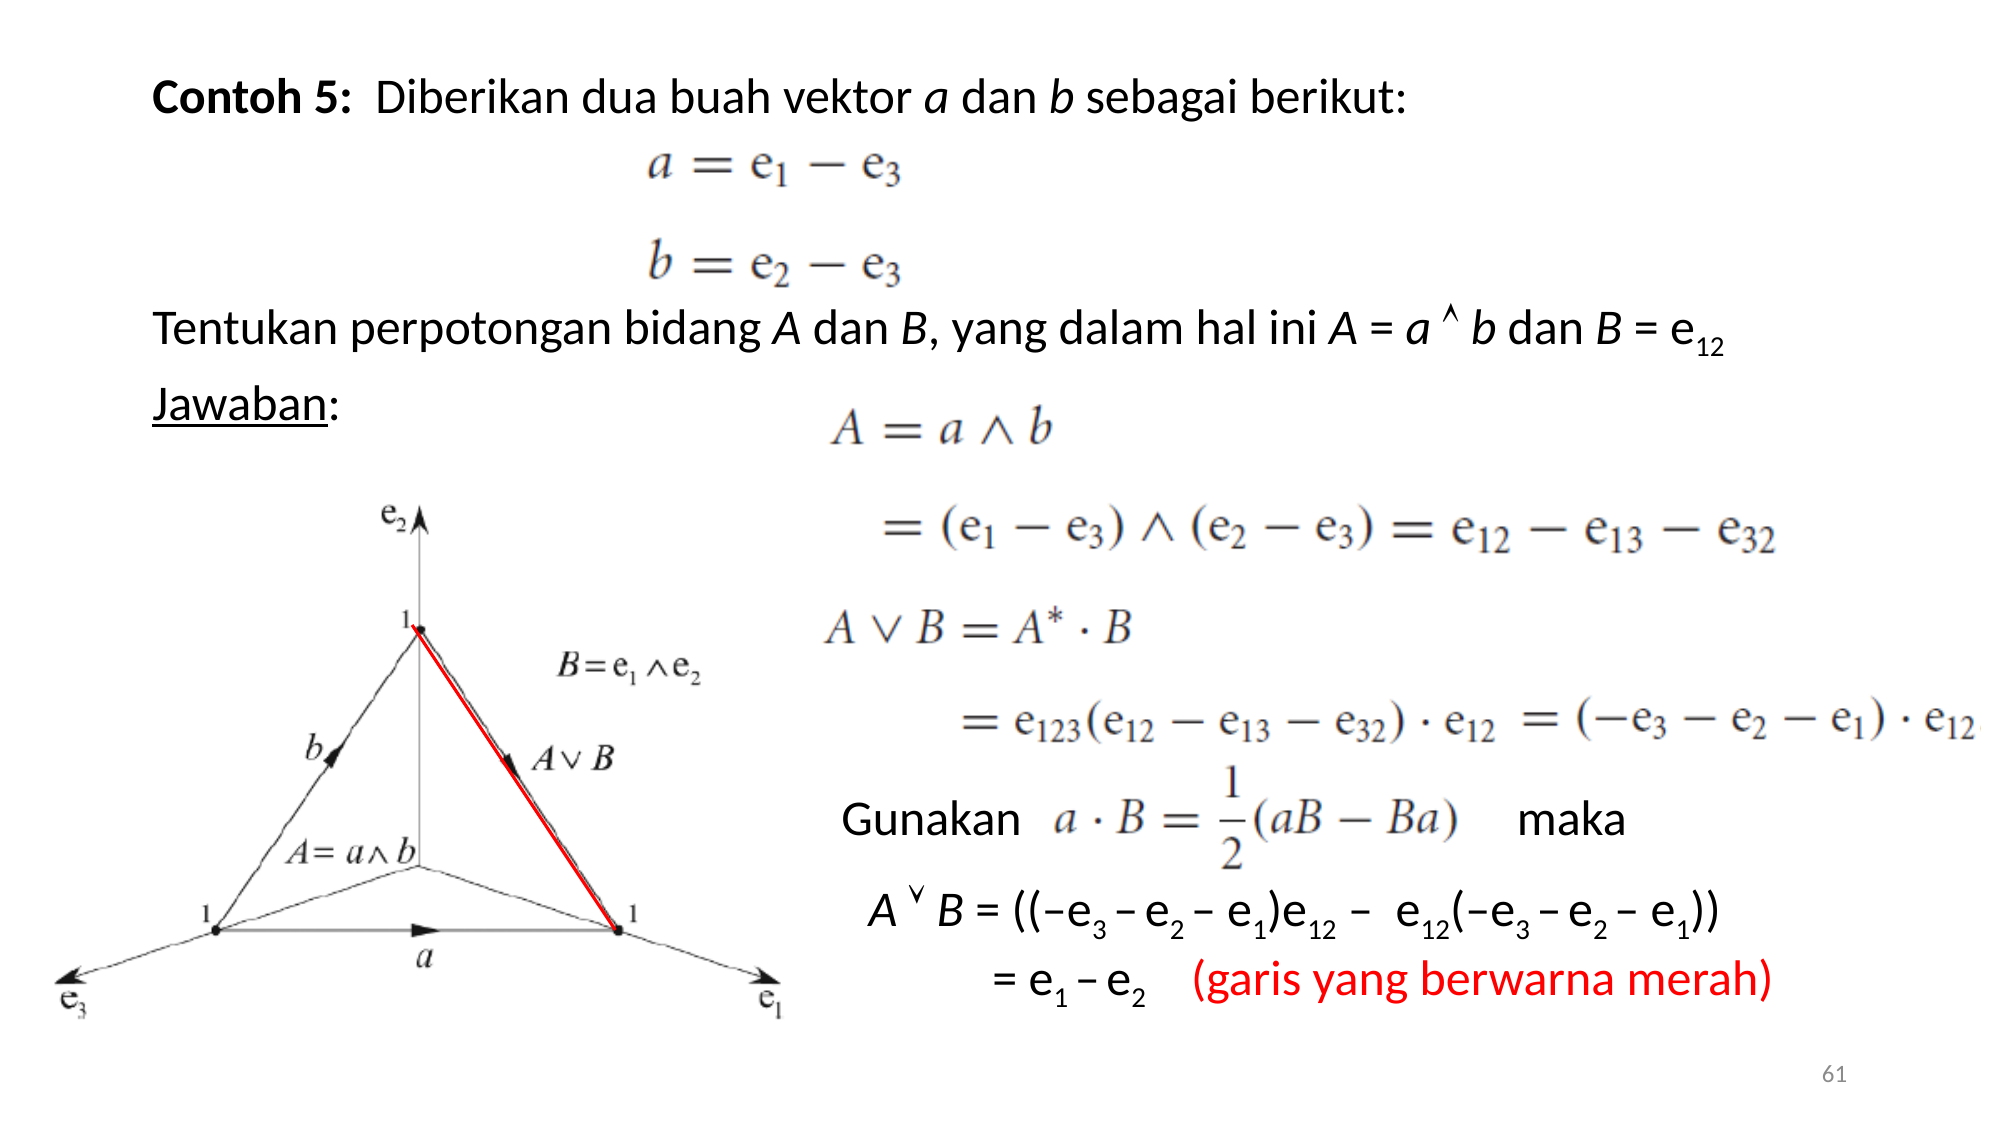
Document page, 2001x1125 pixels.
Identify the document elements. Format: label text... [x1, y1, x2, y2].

list Contoh 5: Diberikan dua buah vektor a dan b sebagai berikut: Tentukan perpotongan bidang A dan B, yang dalam hal ini A = a  b dan B = e12 Jawaban: [137, 63, 1863, 690]
picture [615, 136, 945, 304]
text_box Gunakan maka [826, 778, 1040, 854]
slide_number 61 [1412, 1042, 1863, 1103]
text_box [412, 624, 616, 930]
picture [0, 399, 1981, 1039]
list Contoh 5: Diberikan dua buah vektor a dan b sebagai berikut: Tentukan perpotongan bidang A dan B, yang dalam hal ini A = a  b dan B = e12 Jawaban: [825, 747, 1863, 1014]
picture [1040, 760, 1511, 873]
text_box Gunakan maka [1511, 778, 1653, 854]
